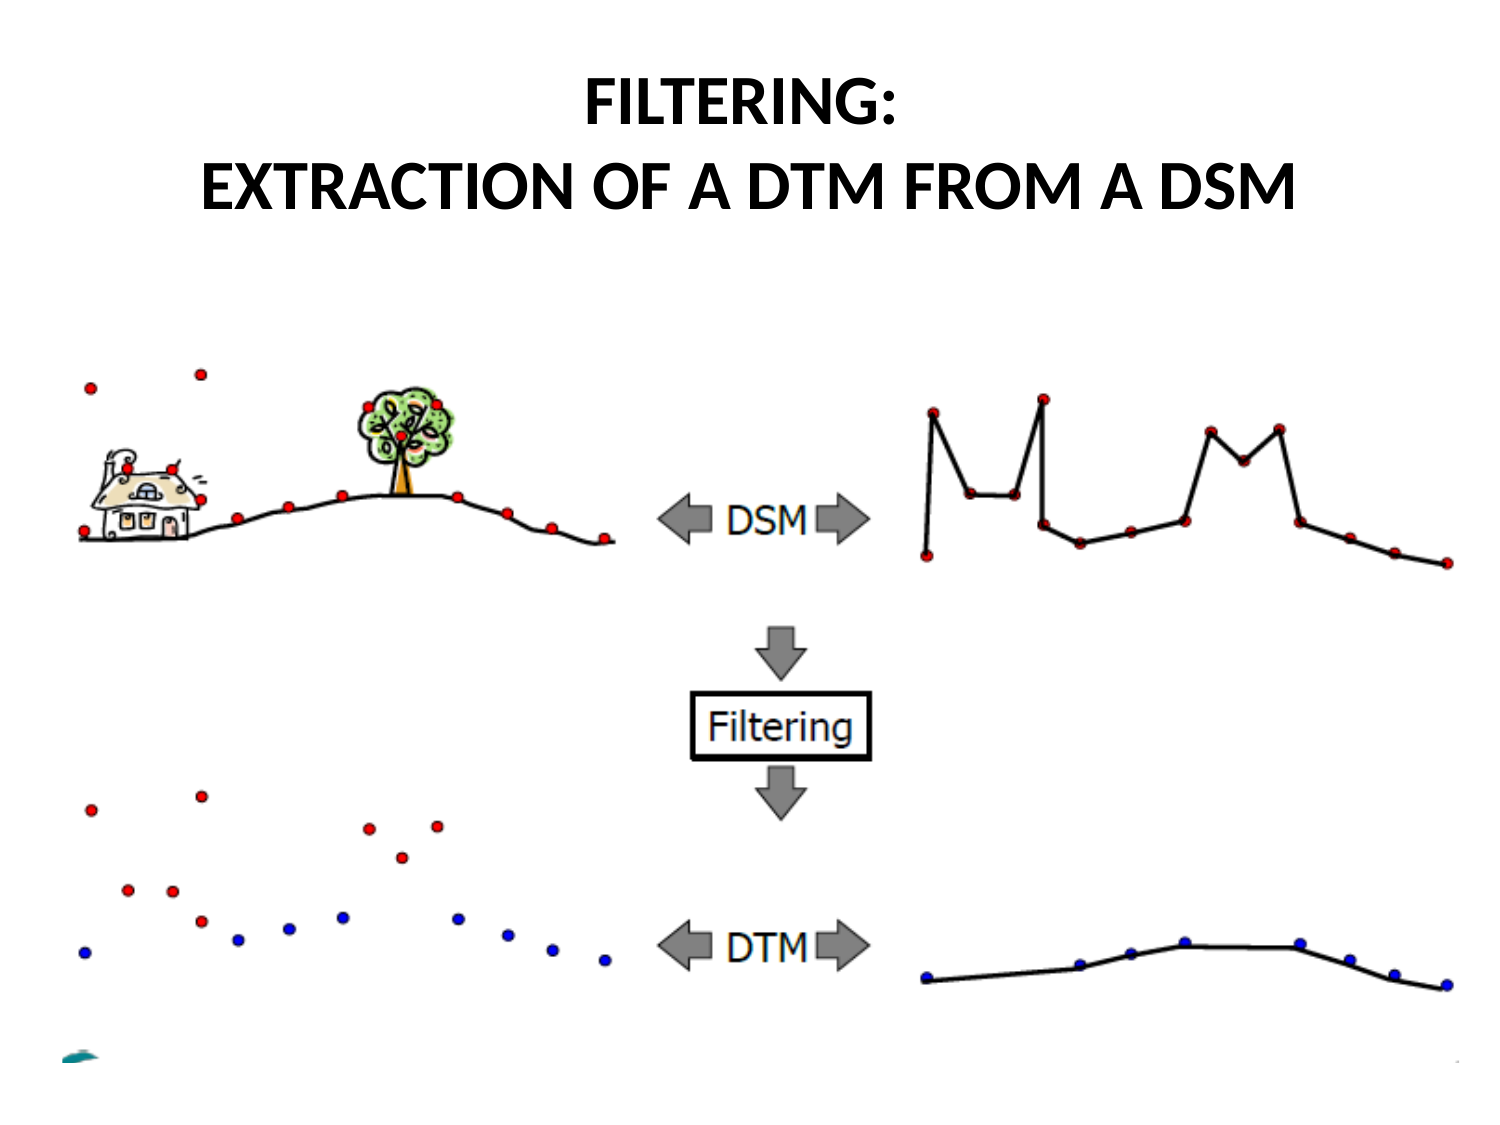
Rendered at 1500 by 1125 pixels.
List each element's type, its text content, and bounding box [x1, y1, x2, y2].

picture [62, 274, 1460, 1063]
title FILTERING: EXTRACTION OF A DTM FROM A DSM [75, 45, 1425, 233]
